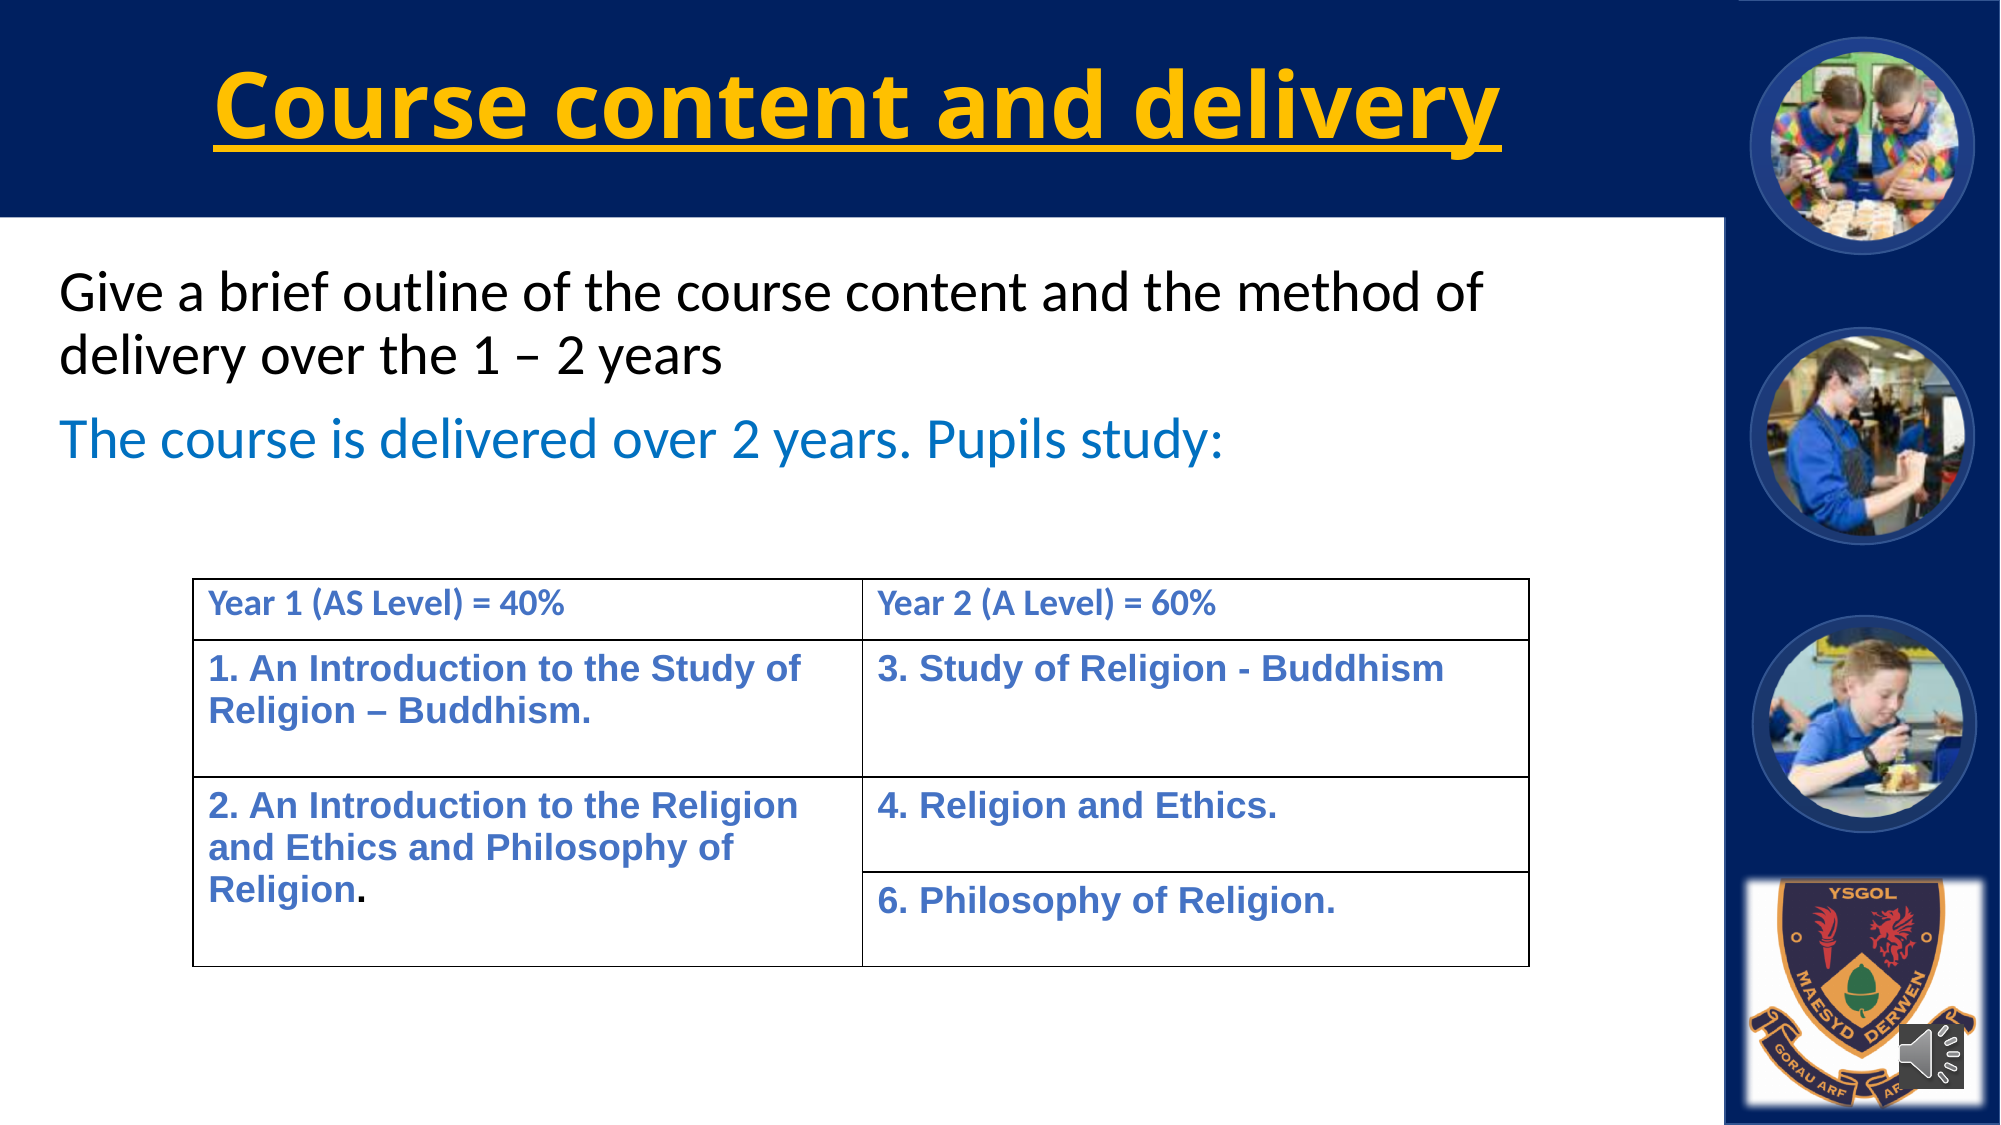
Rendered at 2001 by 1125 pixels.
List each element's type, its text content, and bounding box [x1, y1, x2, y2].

picture [1738, 872, 1991, 1114]
table_header Year 2 (A Level) = 60% [863, 580, 1528, 639]
text_box [1724, 0, 2000, 1125]
text_box [1749, 326, 1976, 546]
list Give a brief outline of the course content and the method of delivery over the 1 – 2 years The course is delivered over 2 years. Pupils study: [44, 254, 1700, 1088]
title Course content and delivery [0, 0, 1739, 218]
table_cell 2. An Introduction to the Religion and Ethics and Philosophy of Religion. [194, 778, 862, 966]
text_box [1751, 614, 1978, 834]
table_cell 4. Religion and Ethics. [863, 778, 1528, 871]
table_cell 6. Philosophy of Religion. [863, 873, 1528, 966]
text_box [1749, 36, 1976, 256]
table_cell 3. Study of Religion - Buddhism [863, 641, 1528, 776]
table_header Year 1 (AS Level) = 40% [194, 580, 862, 639]
table_cell 1. An Introduction to the Study of Religion – Buddhism. [194, 641, 862, 776]
